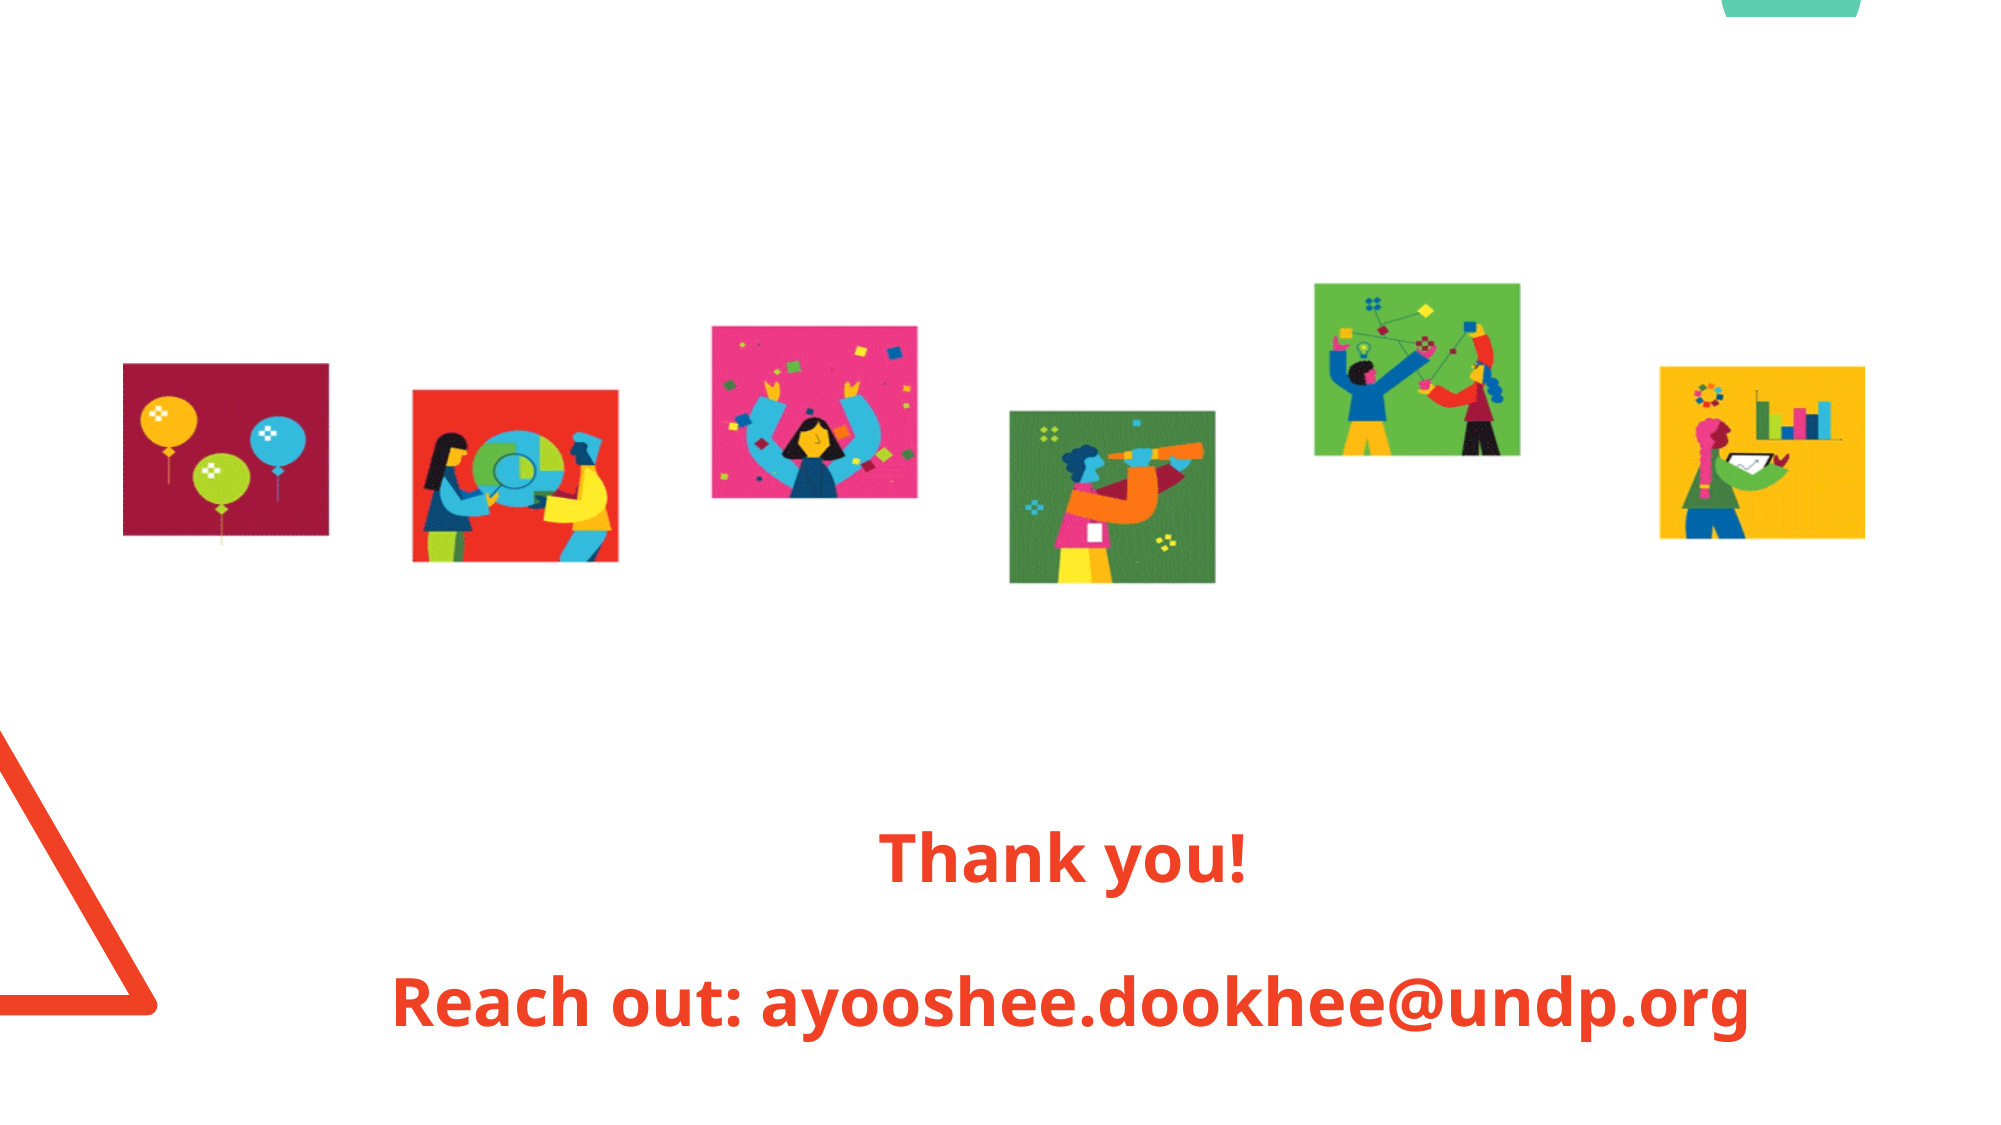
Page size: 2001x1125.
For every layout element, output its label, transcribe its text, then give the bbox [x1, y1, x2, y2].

picture [123, 17, 1865, 838]
title Thank you! Reach out: ayooshee.dookhee@undp.org [366, 838, 1778, 1125]
